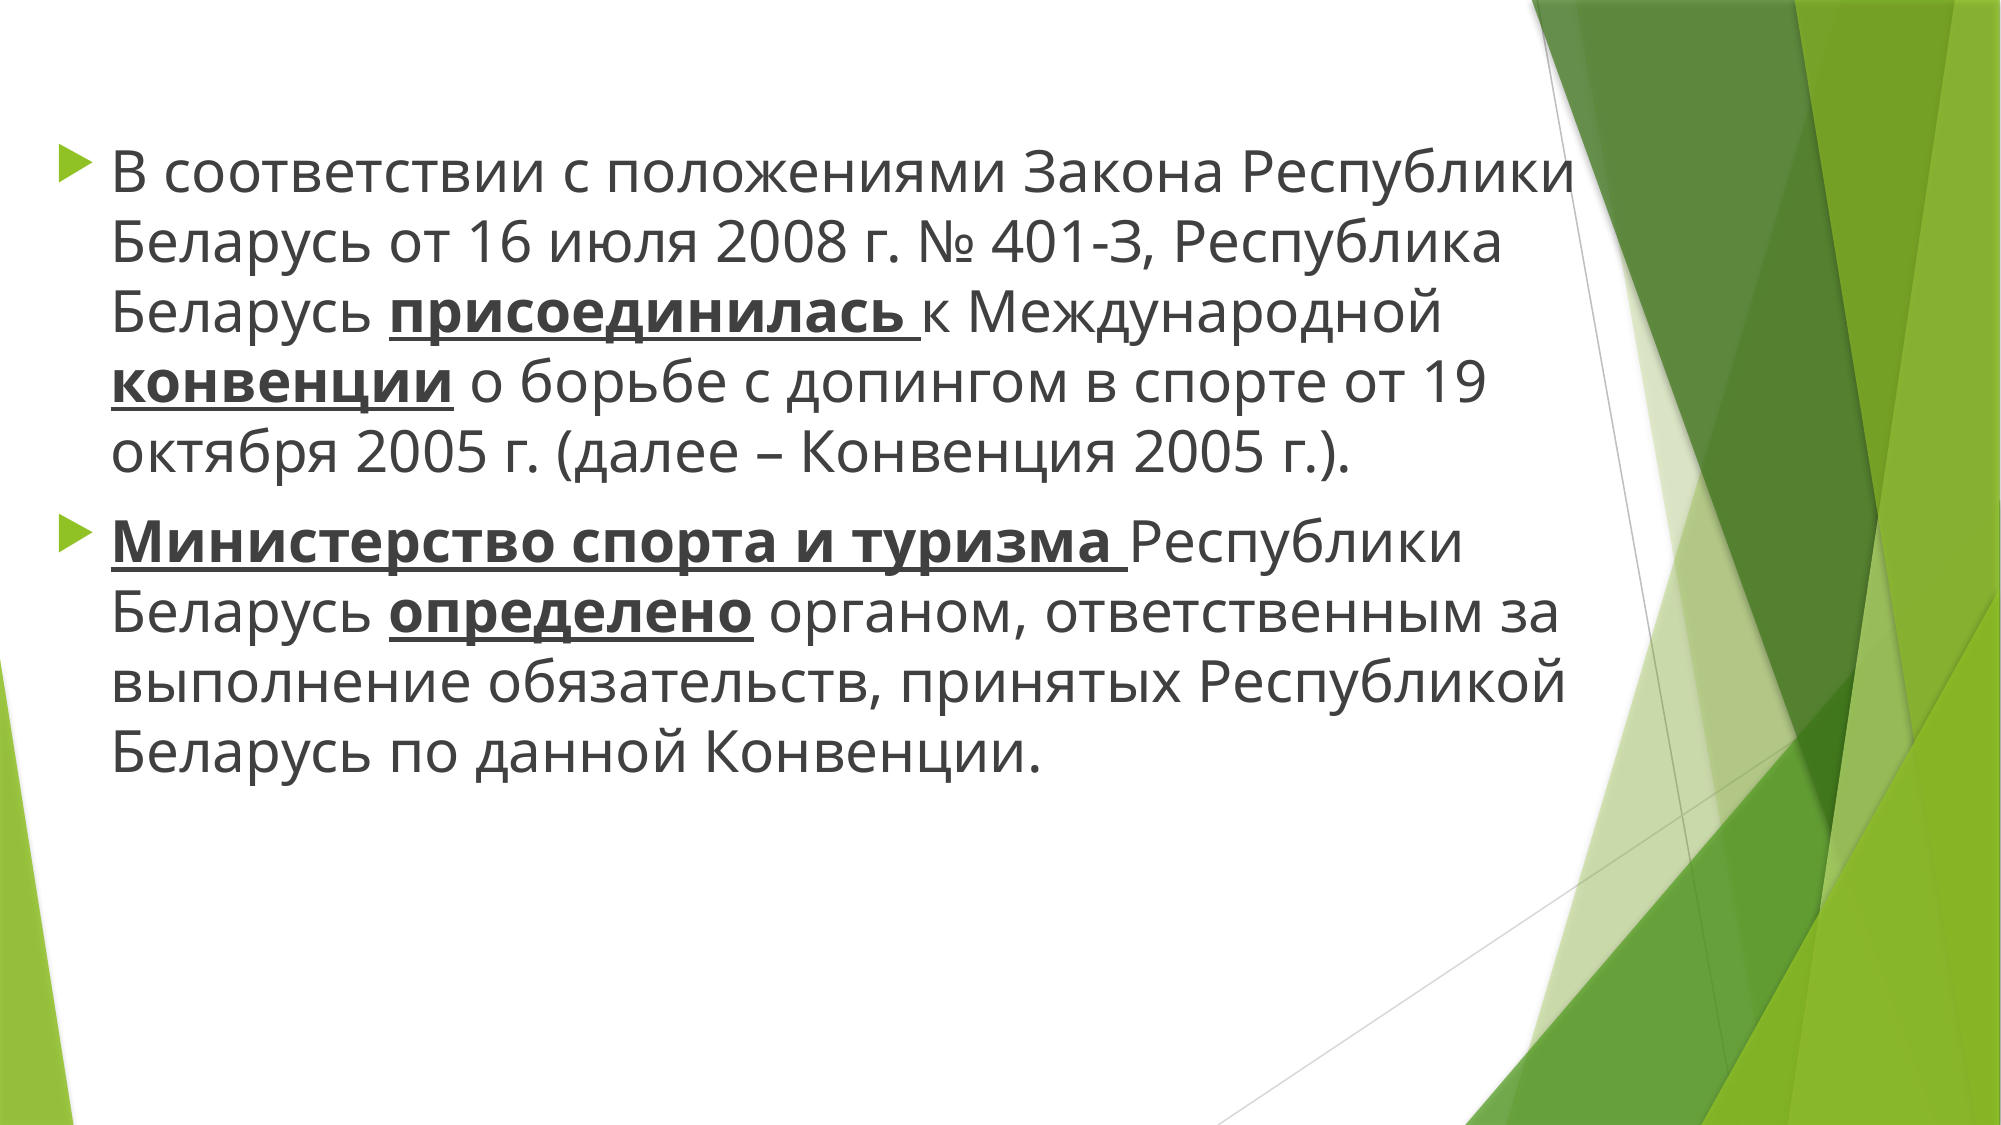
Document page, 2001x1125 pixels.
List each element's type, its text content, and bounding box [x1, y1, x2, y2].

list В соответствии с положениями Закона Республики Беларусь от 16 июля 2008 г. № 401-З, Республика Беларусь присоединилась к Международной конвенции о борьбе с допингом в спорте от 19 октября 2005 г. (далее – Конвенция 2005 г.). Министерство спорта и туризма Республики Беларусь определено органом, ответственным за выполнение обязательств, принятых Республикой Беларусь по данной Конвенции. [39, 127, 1734, 992]
